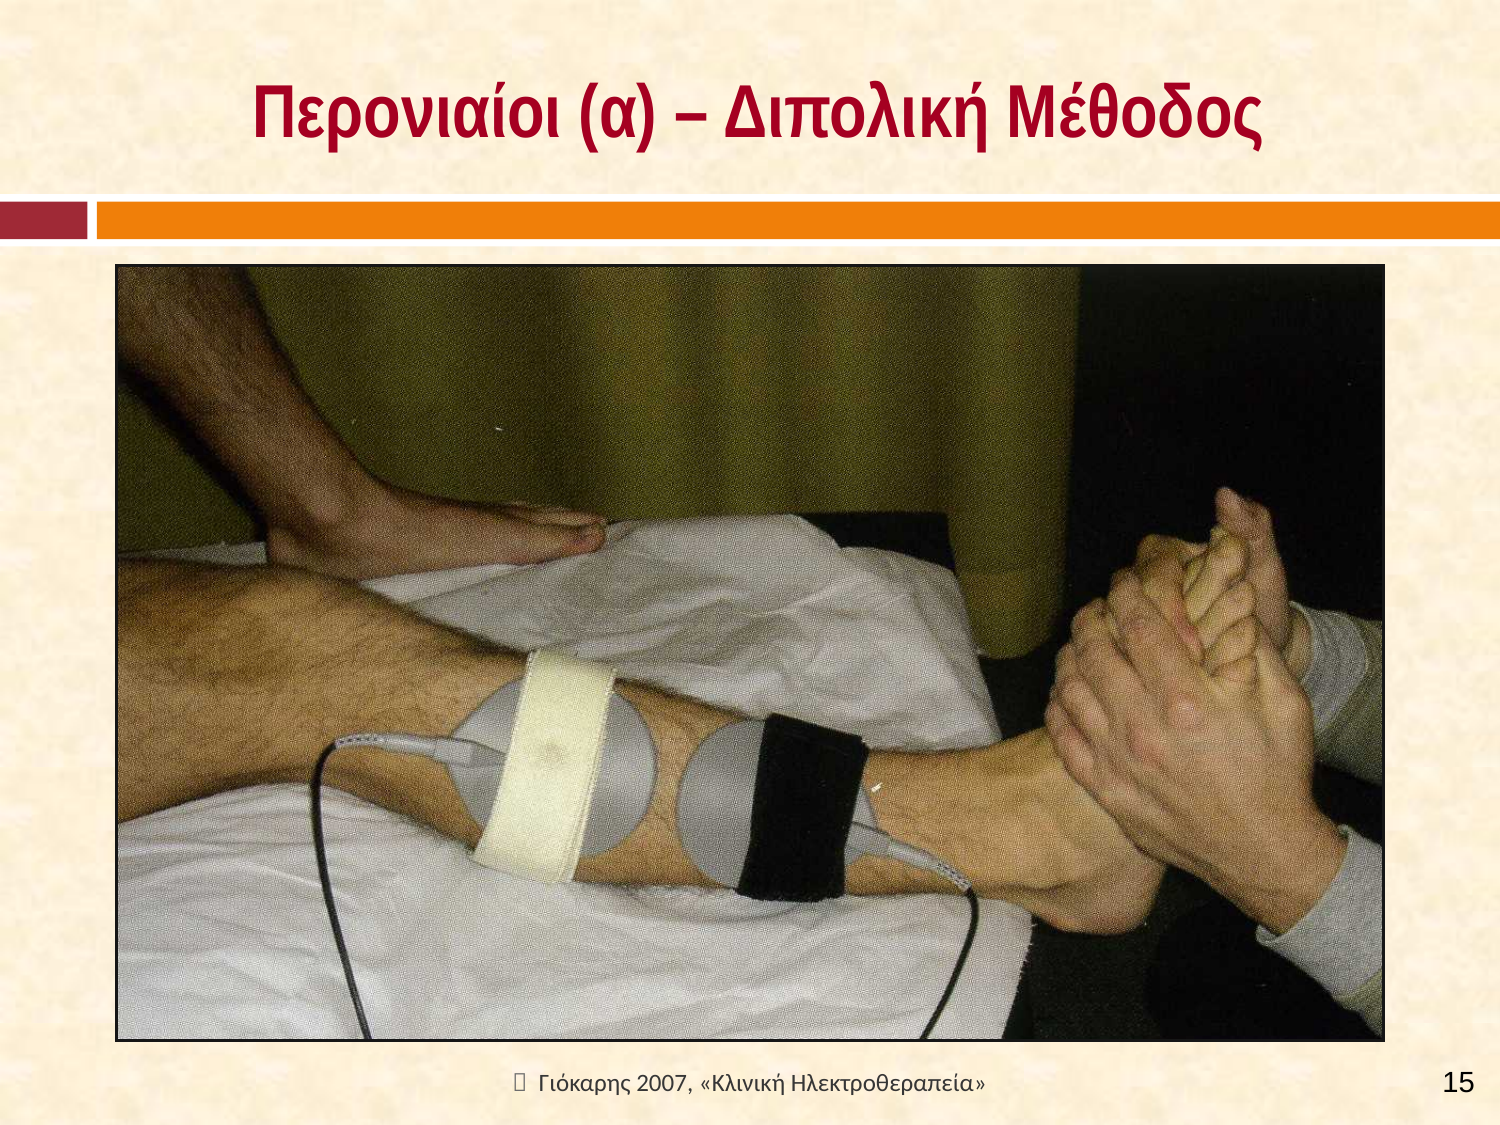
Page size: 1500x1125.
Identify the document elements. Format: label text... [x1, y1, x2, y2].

text_box  Γιόκαρης 2007, «Κλινική Ηλεκτροθεραπεία» [431, 1058, 1069, 1104]
picture [0, 247, 1500, 1125]
slide_number 14 [1139, 1027, 1491, 1107]
title Περονιαίοι (α) – Διπολική Μέθοδος [74, 30, 1426, 185]
picture [0, 0, 1500, 194]
